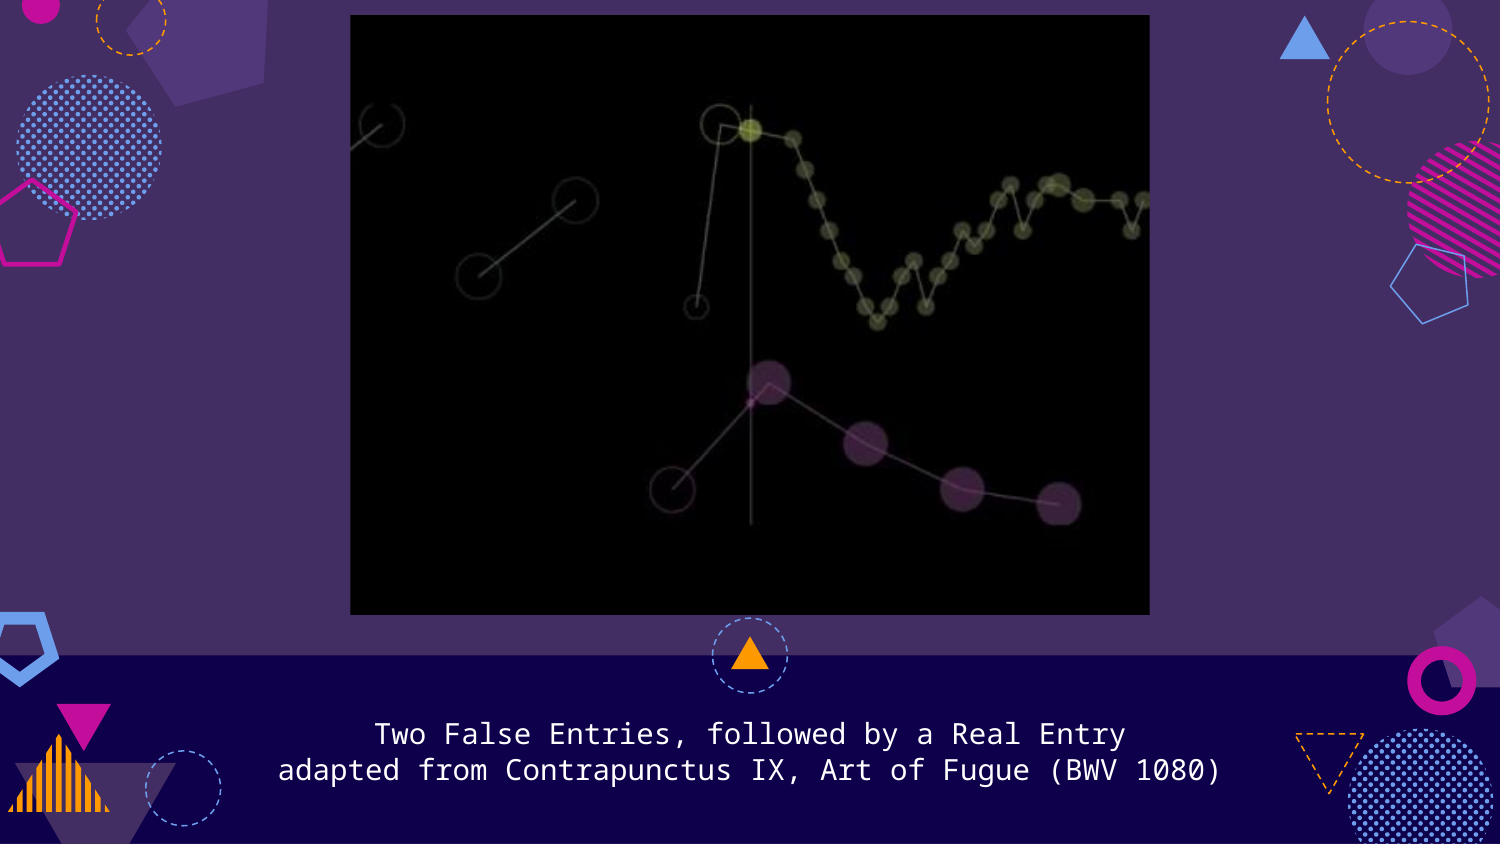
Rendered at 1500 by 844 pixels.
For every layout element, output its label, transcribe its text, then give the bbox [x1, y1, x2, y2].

text_box [350, 15, 1150, 615]
list Two False Entries, followed by a Real Entry adapted from Contrapunctus IX, Art of Fugue (BWV 1080) [75, 657, 1425, 844]
